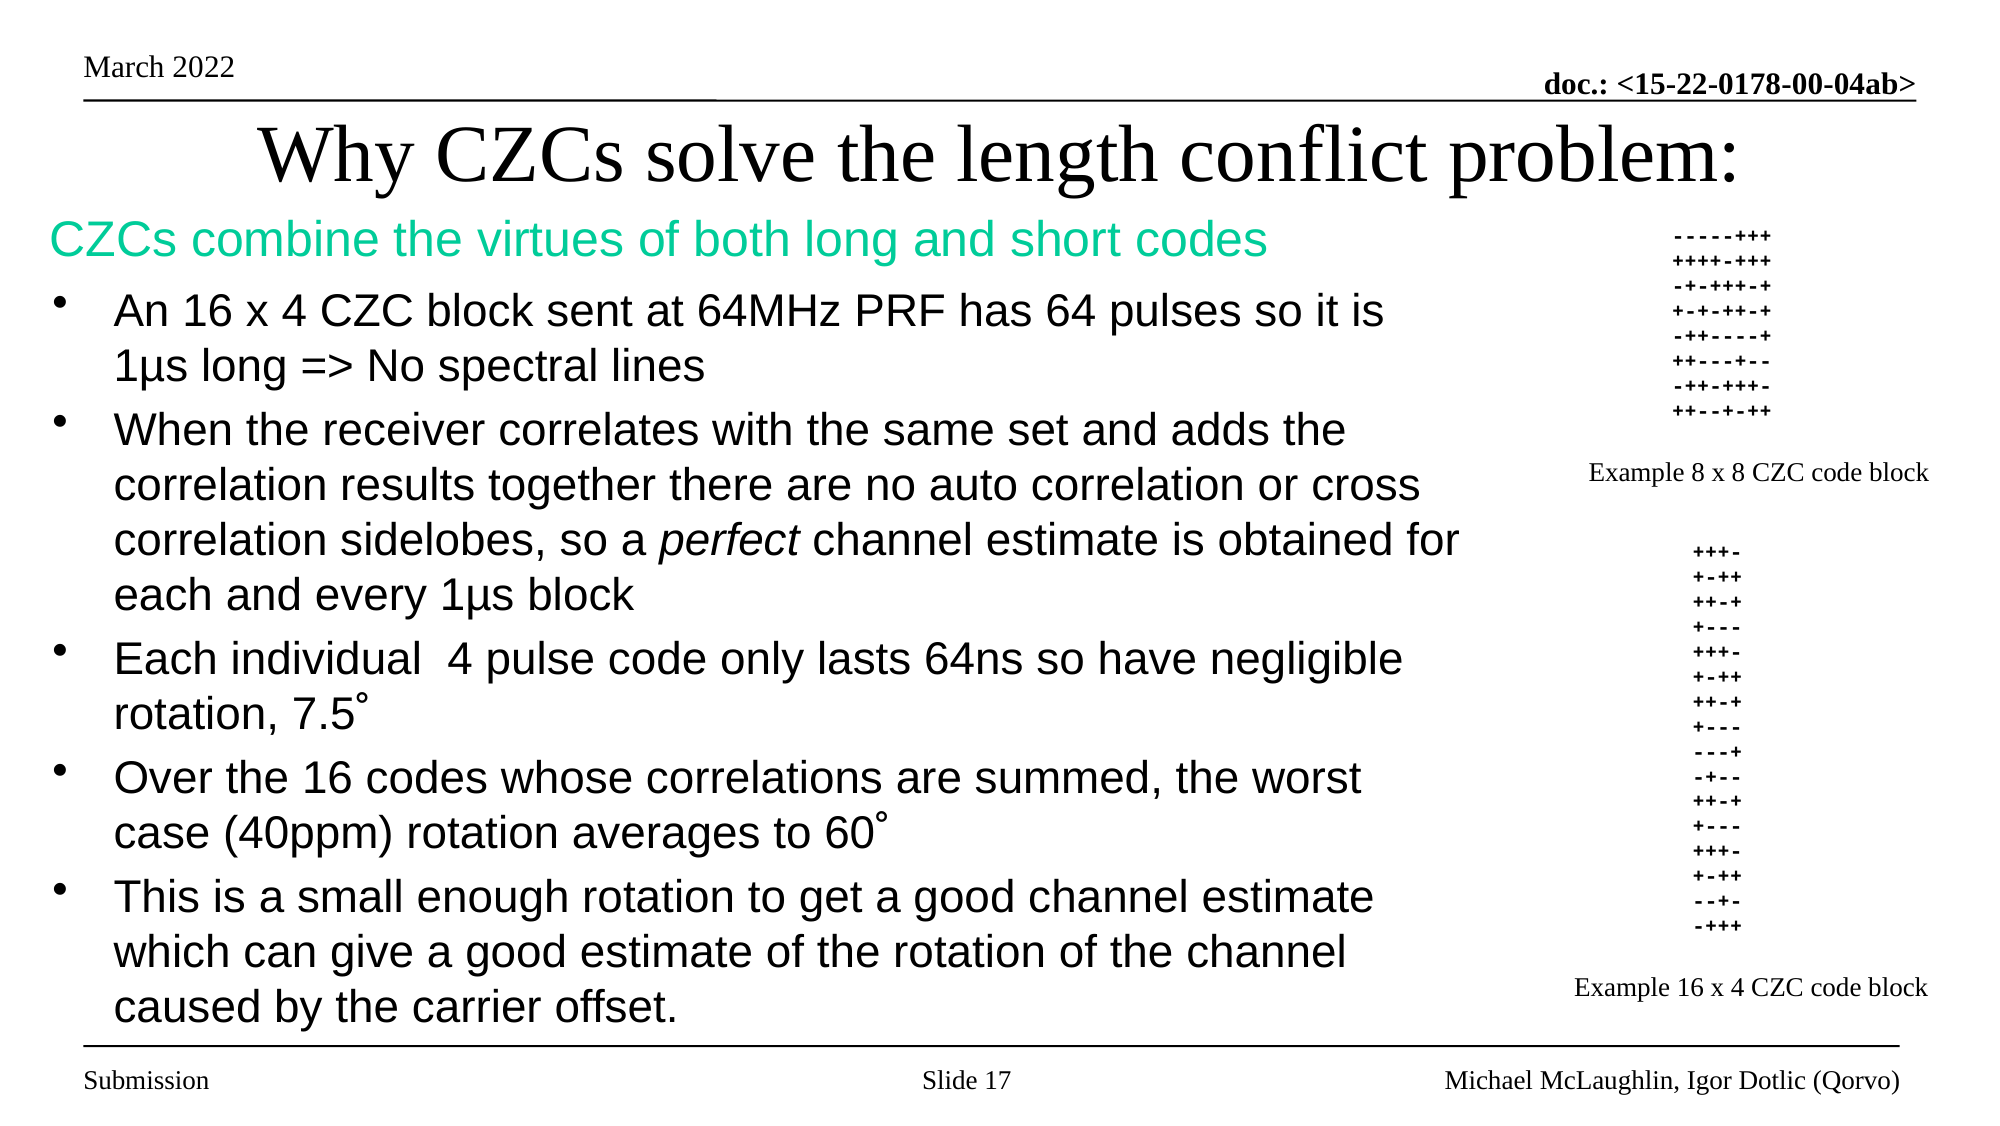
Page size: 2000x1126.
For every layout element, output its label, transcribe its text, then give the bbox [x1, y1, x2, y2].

list An 16 x 4 CZC block sent at 64MHz PRF has 64 pulses so it is 1µs long => No spectral lines When the receiver correlates with the same set and adds the correlation results together there are no auto correlation or cross correlation sidelobes, so a perfect channel estimate is obtained for each and every 1µs block Each individual 4 pulse code only lasts 64ns so have negligible rotation, 7.5˚ Over the 16 codes whose correlations are summed, the worst case (40ppm) rotation averages to 60˚ This is a small enough rotation to get a good channel estimate which can give a good estimate of the rotation of the channel caused by the carrier offset. [52, 272, 1495, 1038]
text_box Example 8 x 8 CZC code block [1573, 447, 1948, 495]
text_box Example 16 x 4 CZC code block [1559, 961, 1962, 1010]
title Why CZCs solve the length conflict problem: [150, 97, 1850, 201]
text_box -----+++ ++++-+++ -+-+++-+ +-+-++-+ -++----+ ++---+-- -++-+++- ++--+-++ [1657, 215, 1850, 430]
subtitle CZCs combine the virtues of both long and short codes [49, 197, 1450, 276]
text_box +++- +-++ ++-+ +--- +++- +-++ ++-+ +--- ---+ -+-- ++-+ +--- +++- +-++ --+- -+++ [1677, 531, 1815, 946]
